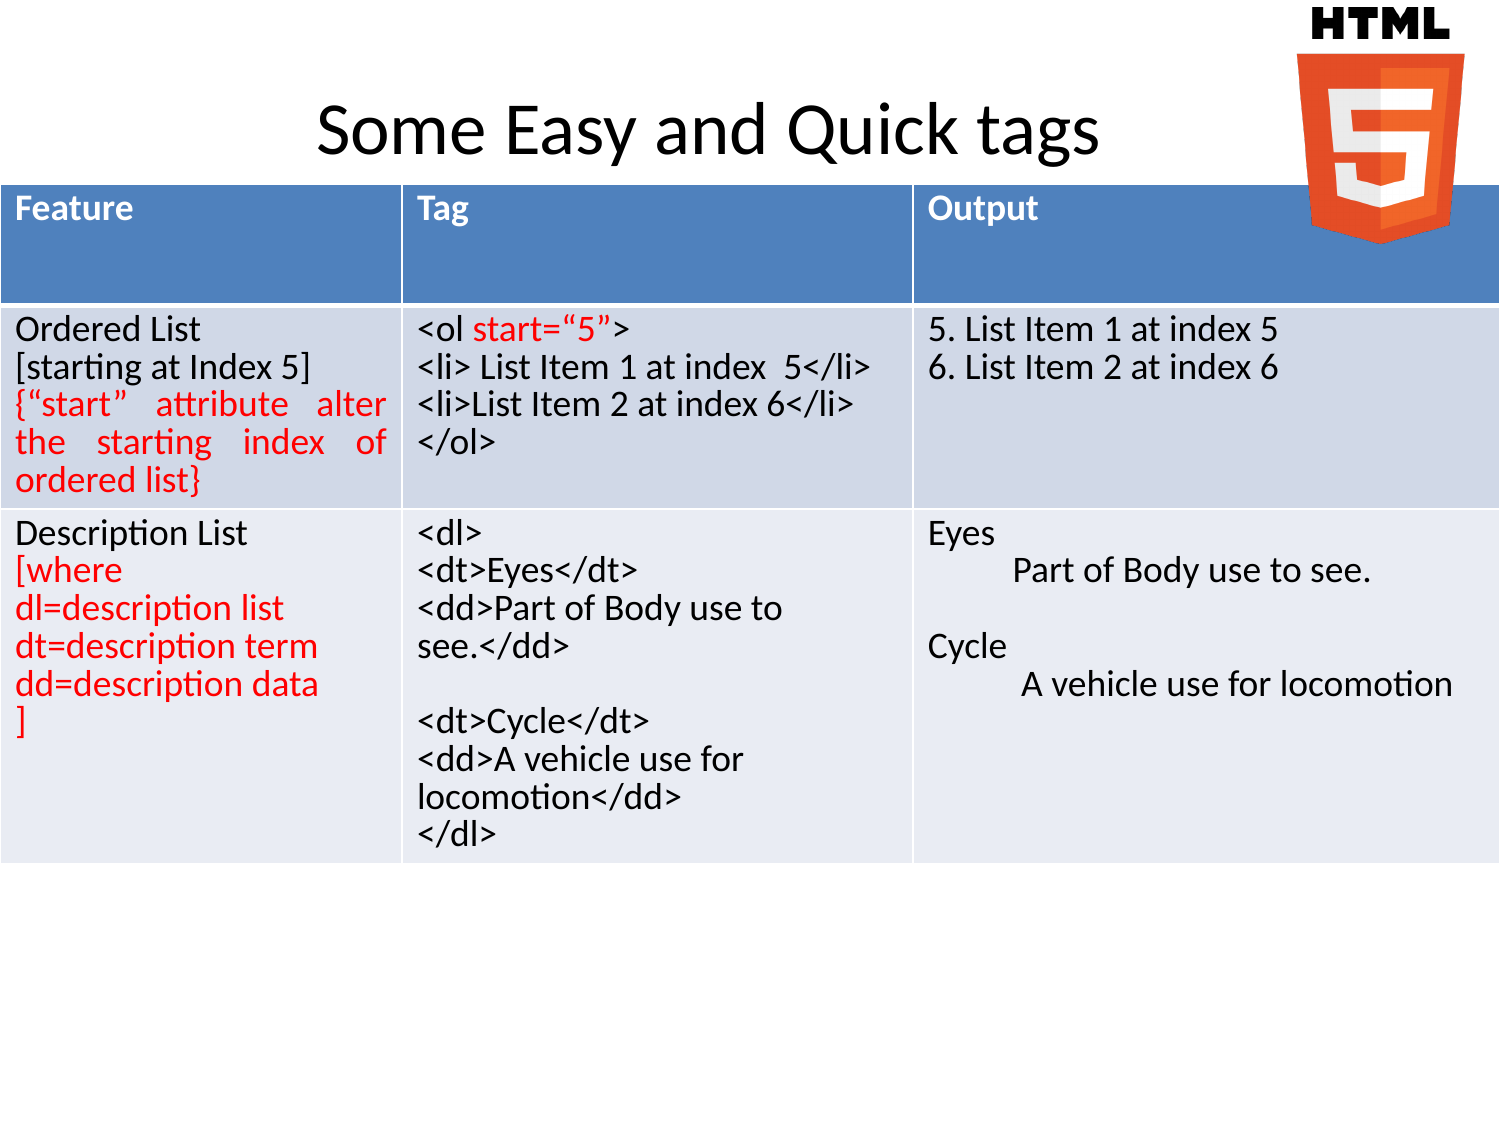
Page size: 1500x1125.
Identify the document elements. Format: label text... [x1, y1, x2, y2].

table_header Feature [1, 185, 401, 303]
table_cell <ol start=“5”> <li> List Item 1 at index 5</li> <li>List Item 2 at index 6</li> </ol> [403, 308, 912, 508]
text_box Some Easy and Quick tags [33, 30, 1256, 184]
table_cell Ordered List [starting at Index 5] {“start” attribute alter the starting index of ordered list} [1, 308, 401, 508]
table_cell <dl> <dt>Eyes</dt> <dd>Part of Body use to see.</dd> <dt>Cycle</dt> <dd>A vehicle use for locomotion</dd> </dl> [403, 510, 912, 863]
picture [1261, 6, 1499, 244]
table_cell 5. List Item 1 at index 5 6. List Item 2 at index 6 [914, 308, 1499, 508]
table_cell Eyes Part of Body use to see. Cycle A vehicle use for locomotion [914, 510, 1499, 863]
table_header Output [914, 185, 1499, 303]
table_header Tag [403, 185, 912, 303]
table_cell Description List [where dl=description list dt=description term dd=description data ] [1, 510, 401, 863]
